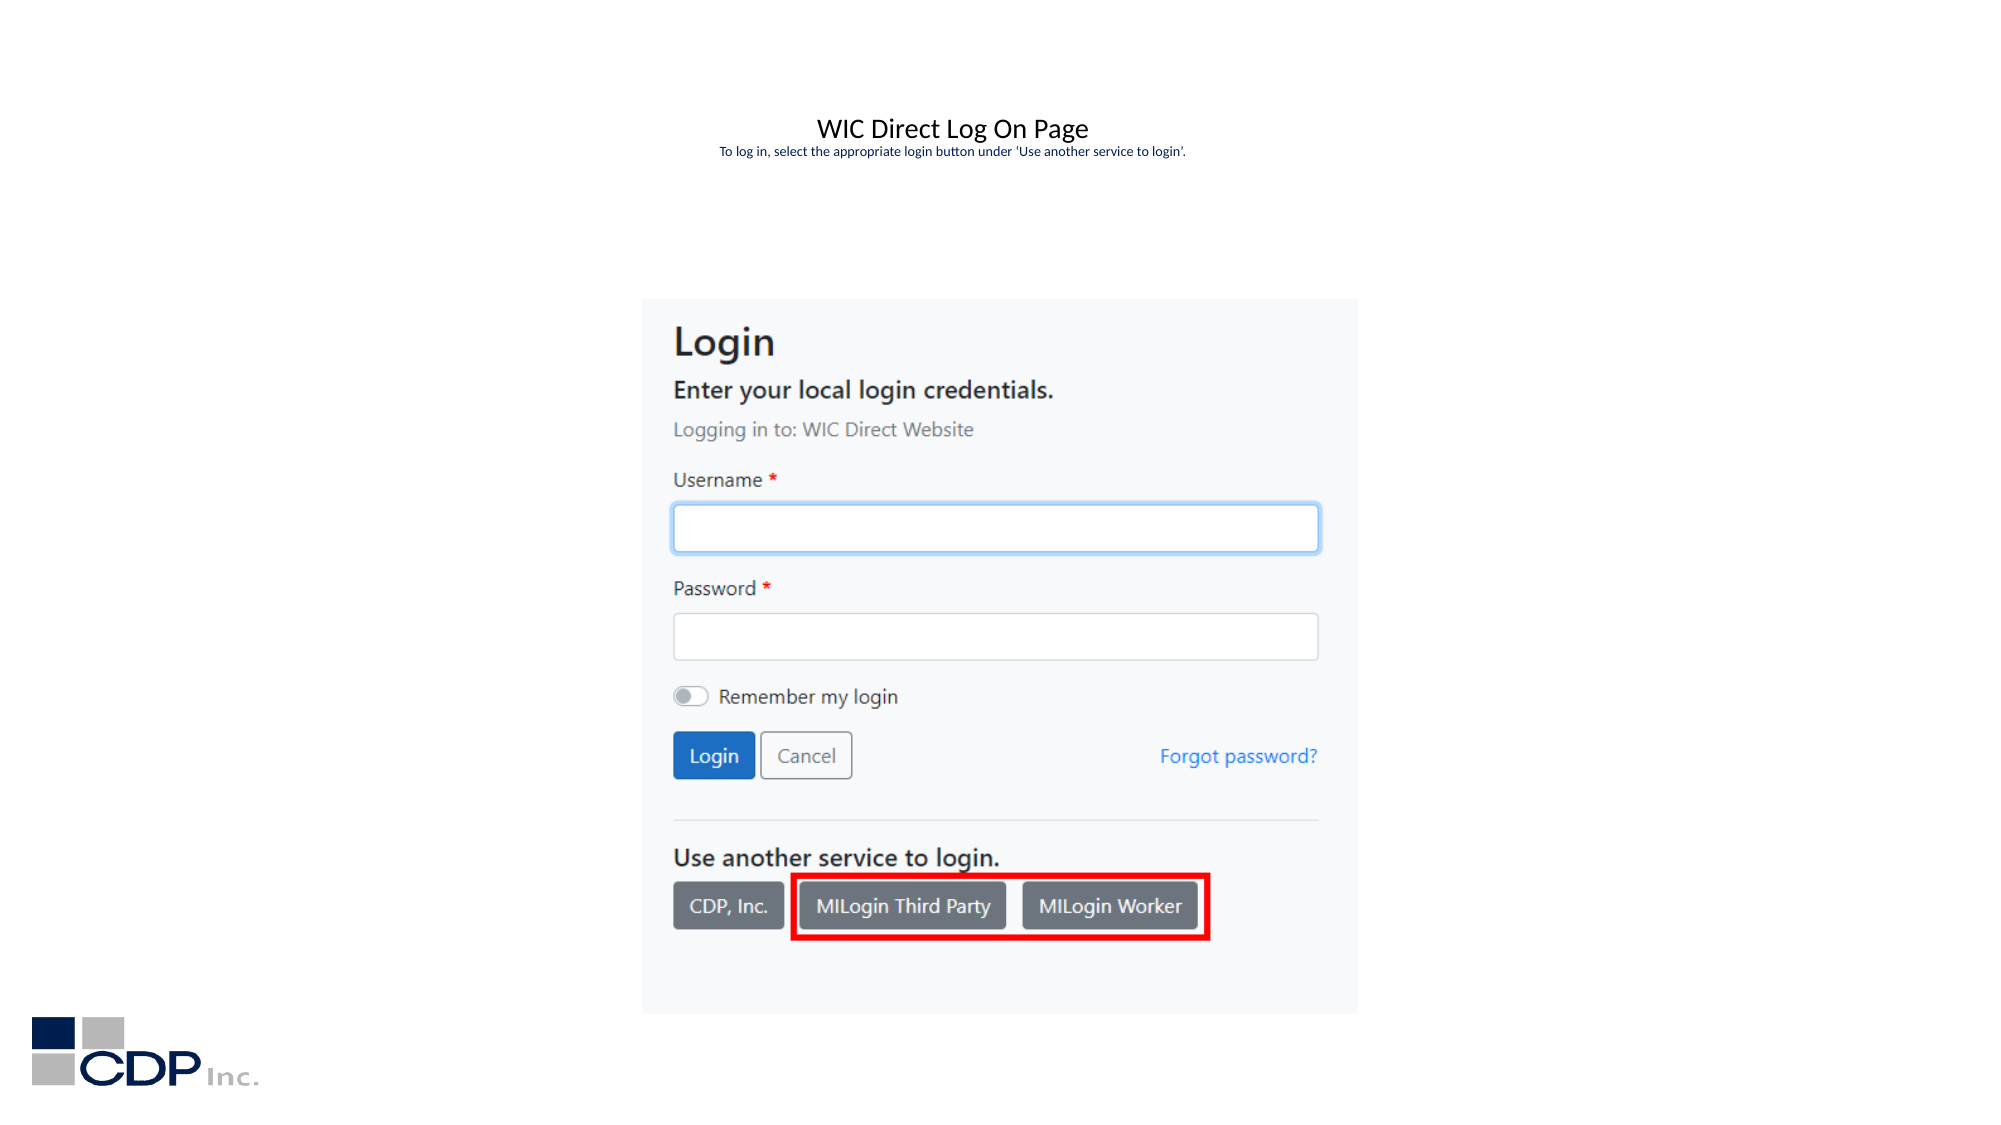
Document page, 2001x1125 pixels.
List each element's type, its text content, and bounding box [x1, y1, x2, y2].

title WIC Direct Log On Page To log in, select the appropriate login button under ‘Use another service to login’. [275, 45, 1613, 233]
picture [1, 999, 300, 1125]
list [642, 299, 1358, 1014]
